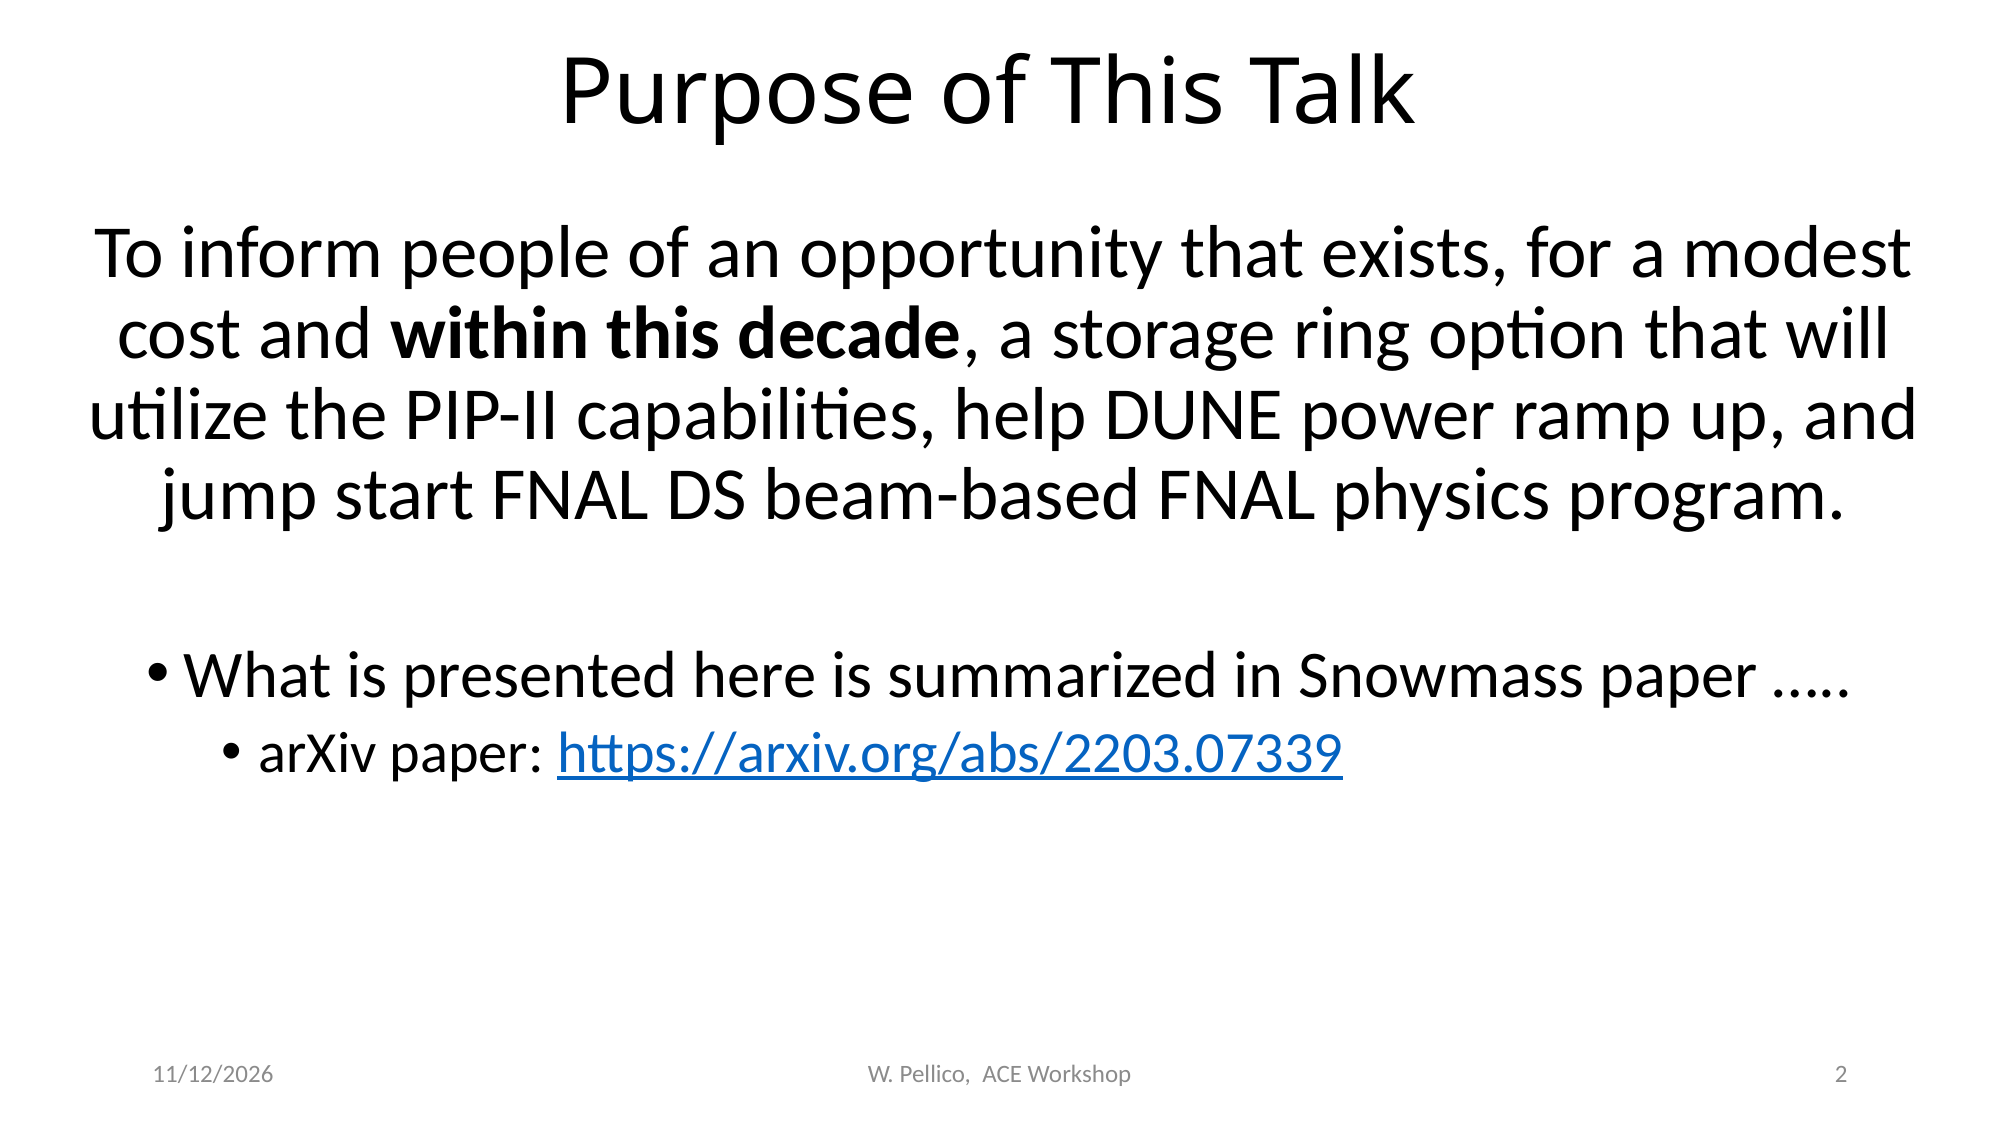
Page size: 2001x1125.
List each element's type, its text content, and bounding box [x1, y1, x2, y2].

slide_number 2 [1412, 1042, 1863, 1103]
list To inform people of an opportunity that exists, for a modest cost and within this decade, a storage ring option that will utilize the PIP-II capabilities, help DUNE power ramp up, and jump start FNAL DS beam-based FNAL physics program. What is presented here is summarized in Snowmass paper ….. arXiv paper: https://arxiv.org/abs/2203.07339 [56, 204, 1953, 1109]
footer W. Pellico, ACE Workshop [662, 1042, 1338, 1103]
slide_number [137, 1042, 588, 1103]
title Purpose of This Talk [137, 0, 1863, 189]
